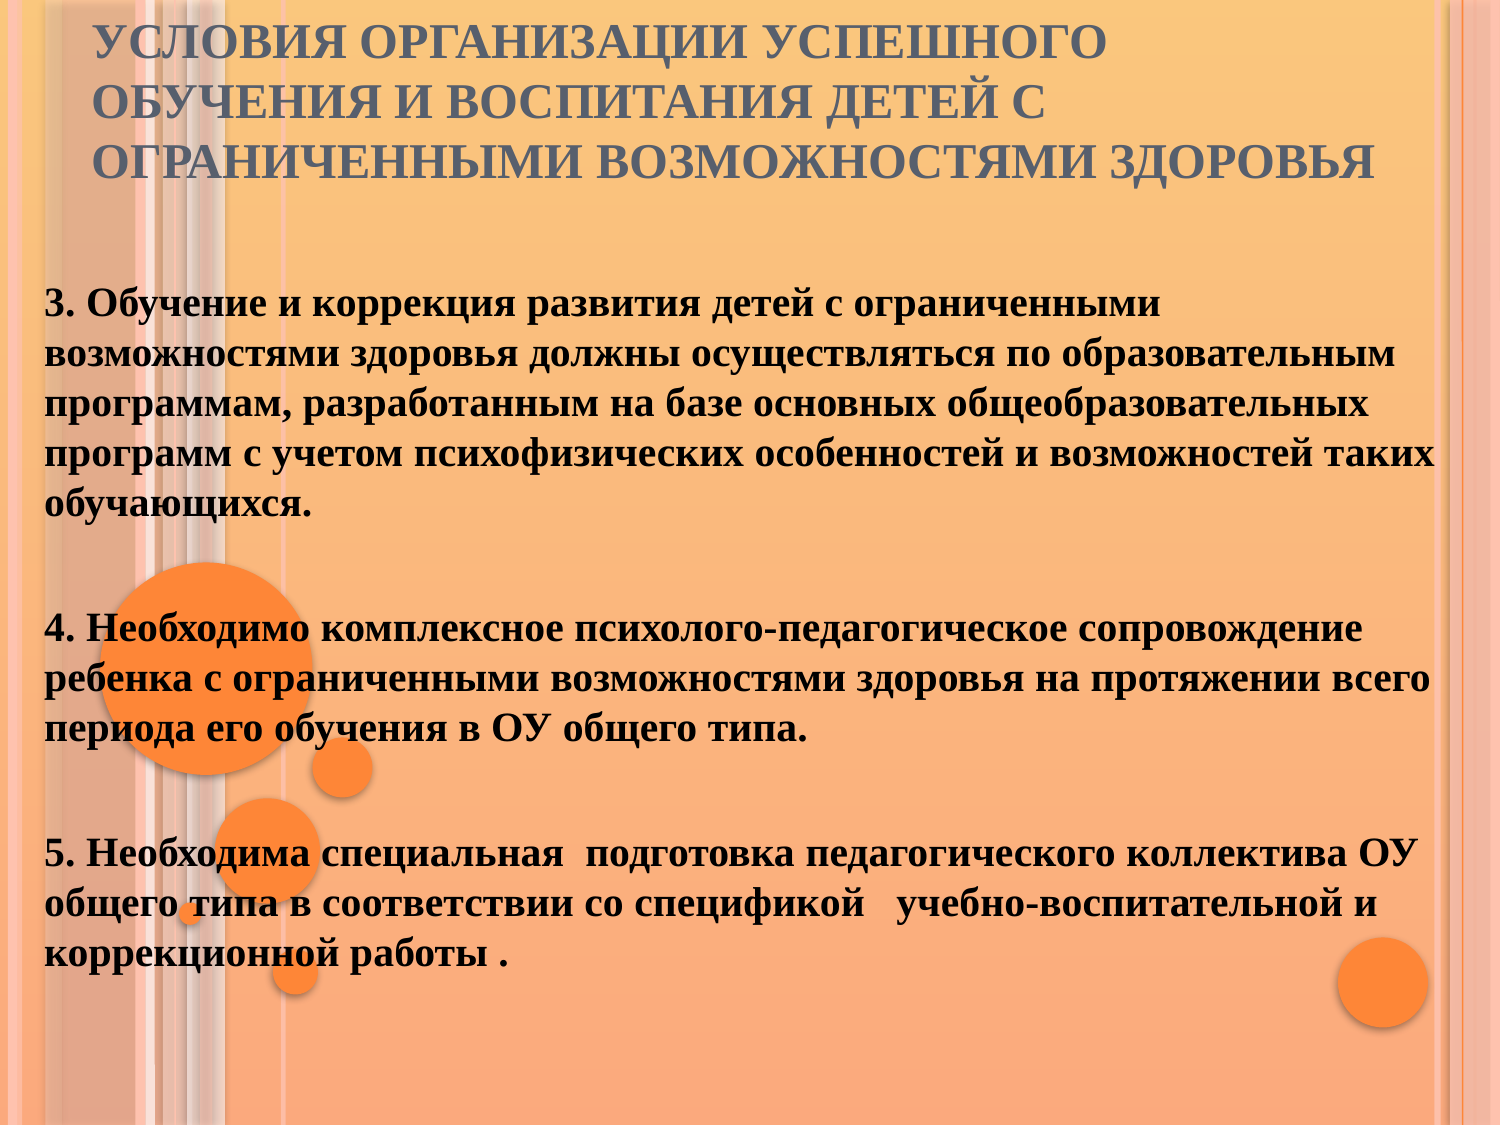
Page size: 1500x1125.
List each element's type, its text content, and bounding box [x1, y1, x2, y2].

subtitle 3. Обучение и коррекция развития детей с ограниченными возможностями здоровья должны осуществляться по образовательным программам, разработанным на базе основных общеобразовательных программ с учетом психофизических особенностей и возможностей таких обучающихся. 4. Необходимо комплексное психолого-педагогическое сопровождение ребенка с ограниченными возможностями здоровья на протяжении всего периода его обучения в ОУ общего типа. 5. Необходима специальная подготовка педагогического коллектива ОУ общего типа в соответствии со спецификой учебно-воспитательной и коррекционной работы . [29, 267, 1471, 1106]
title Условия организации успешного обучения и воспитания детей с ограниченными возможностями здоровья [76, 42, 1423, 197]
